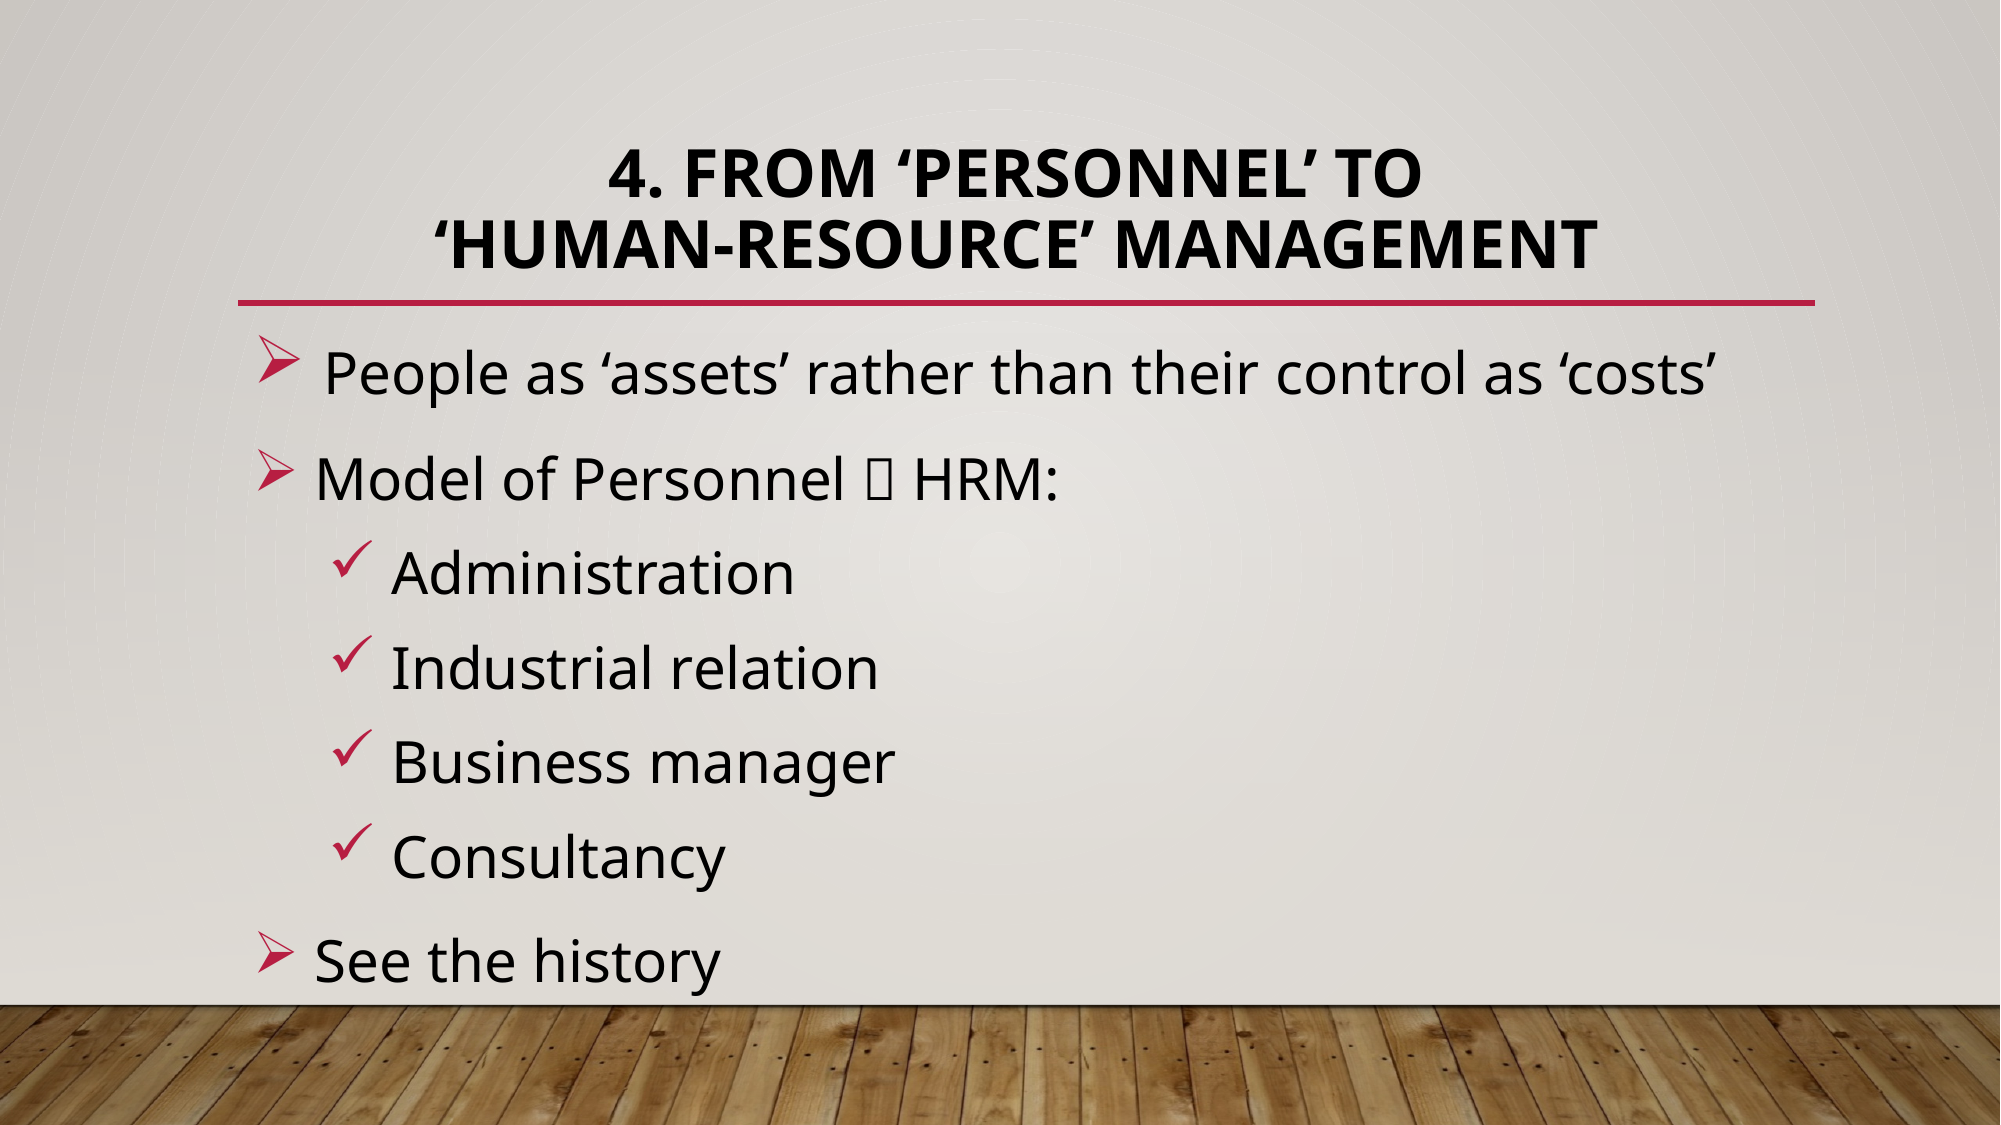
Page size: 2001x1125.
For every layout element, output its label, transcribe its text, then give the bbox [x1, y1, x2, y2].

picture [0, 1005, 2000, 1125]
title 4. From ‘personnel’ to ‘human-resource’ management [238, 131, 1814, 304]
list People as ‘assets’ rather than their control as ‘costs’ Model of Personnel  HRM: Administration Industrial relation Business manager Consultancy See the history [238, 304, 1814, 984]
